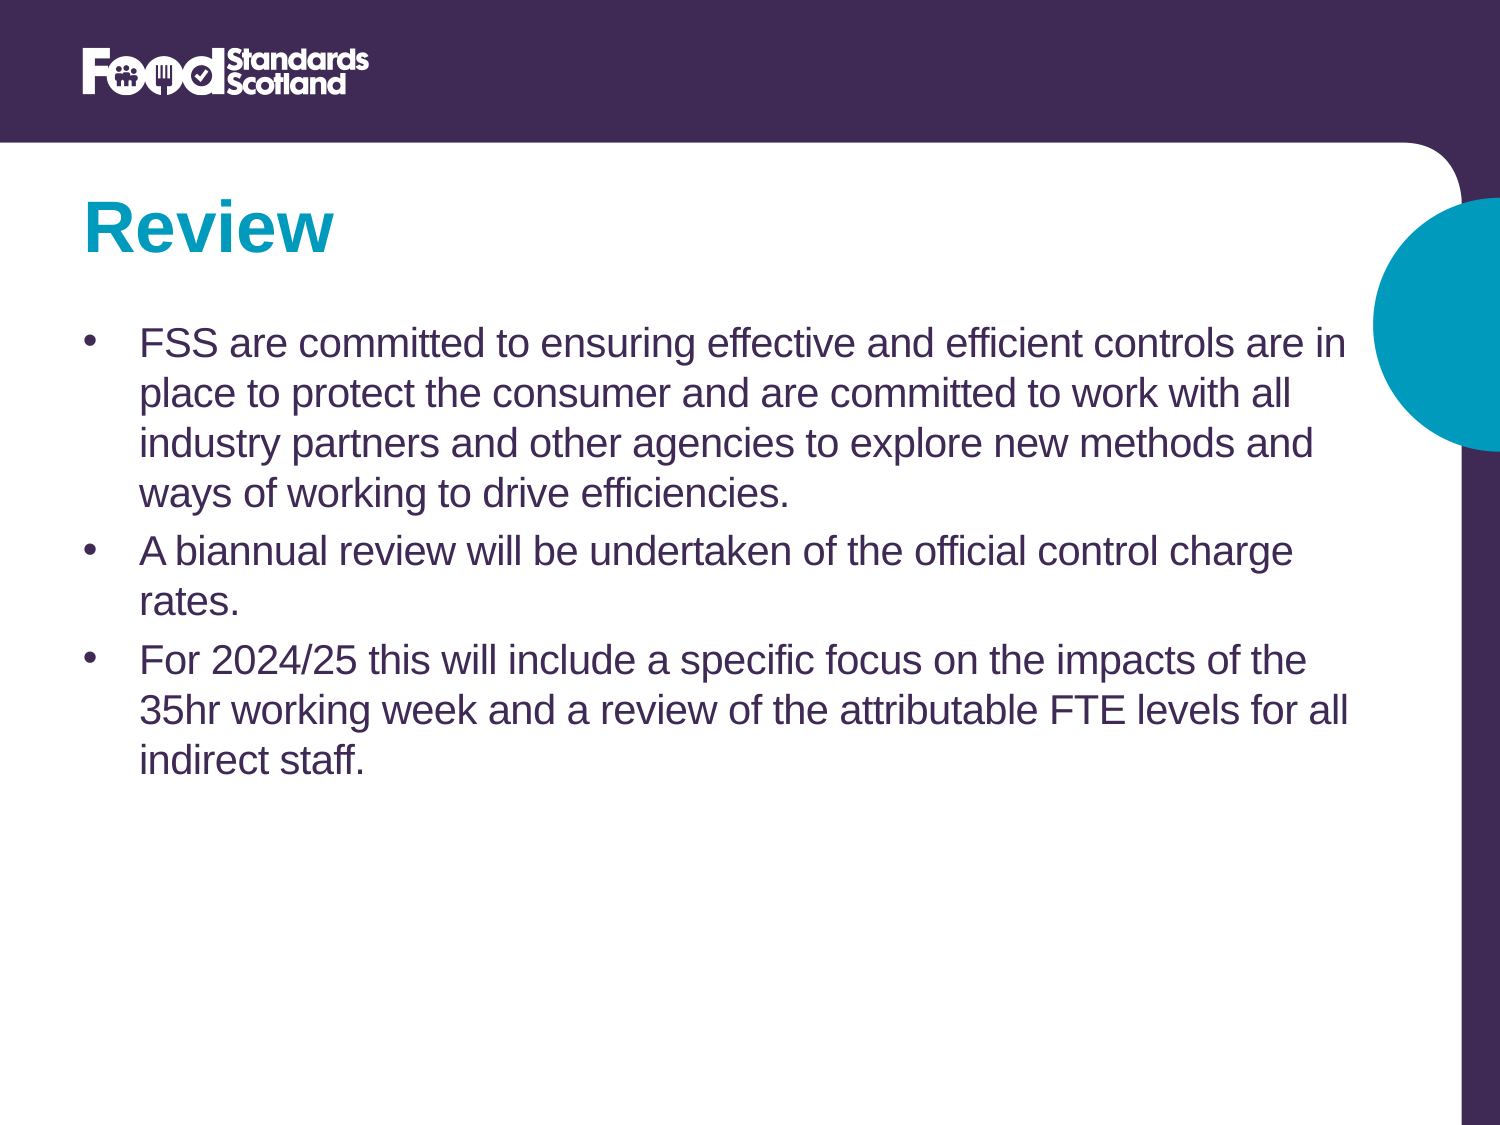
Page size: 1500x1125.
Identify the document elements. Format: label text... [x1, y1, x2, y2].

list FSS are committed to ensuring effective and efficient controls are in place to protect the consumer and are committed to work with all industry partners and other agencies to explore new methods and ways of working to drive efficiencies. A biannual review will be undertaken of the official control charge rates. For 2024/25 this will include a specific focus on the impacts of the 35hr working week and a review of the attributable FTE levels for all indirect staff. [68, 308, 1366, 1045]
title Review [68, 172, 1378, 283]
picture [0, 0, 1500, 1125]
